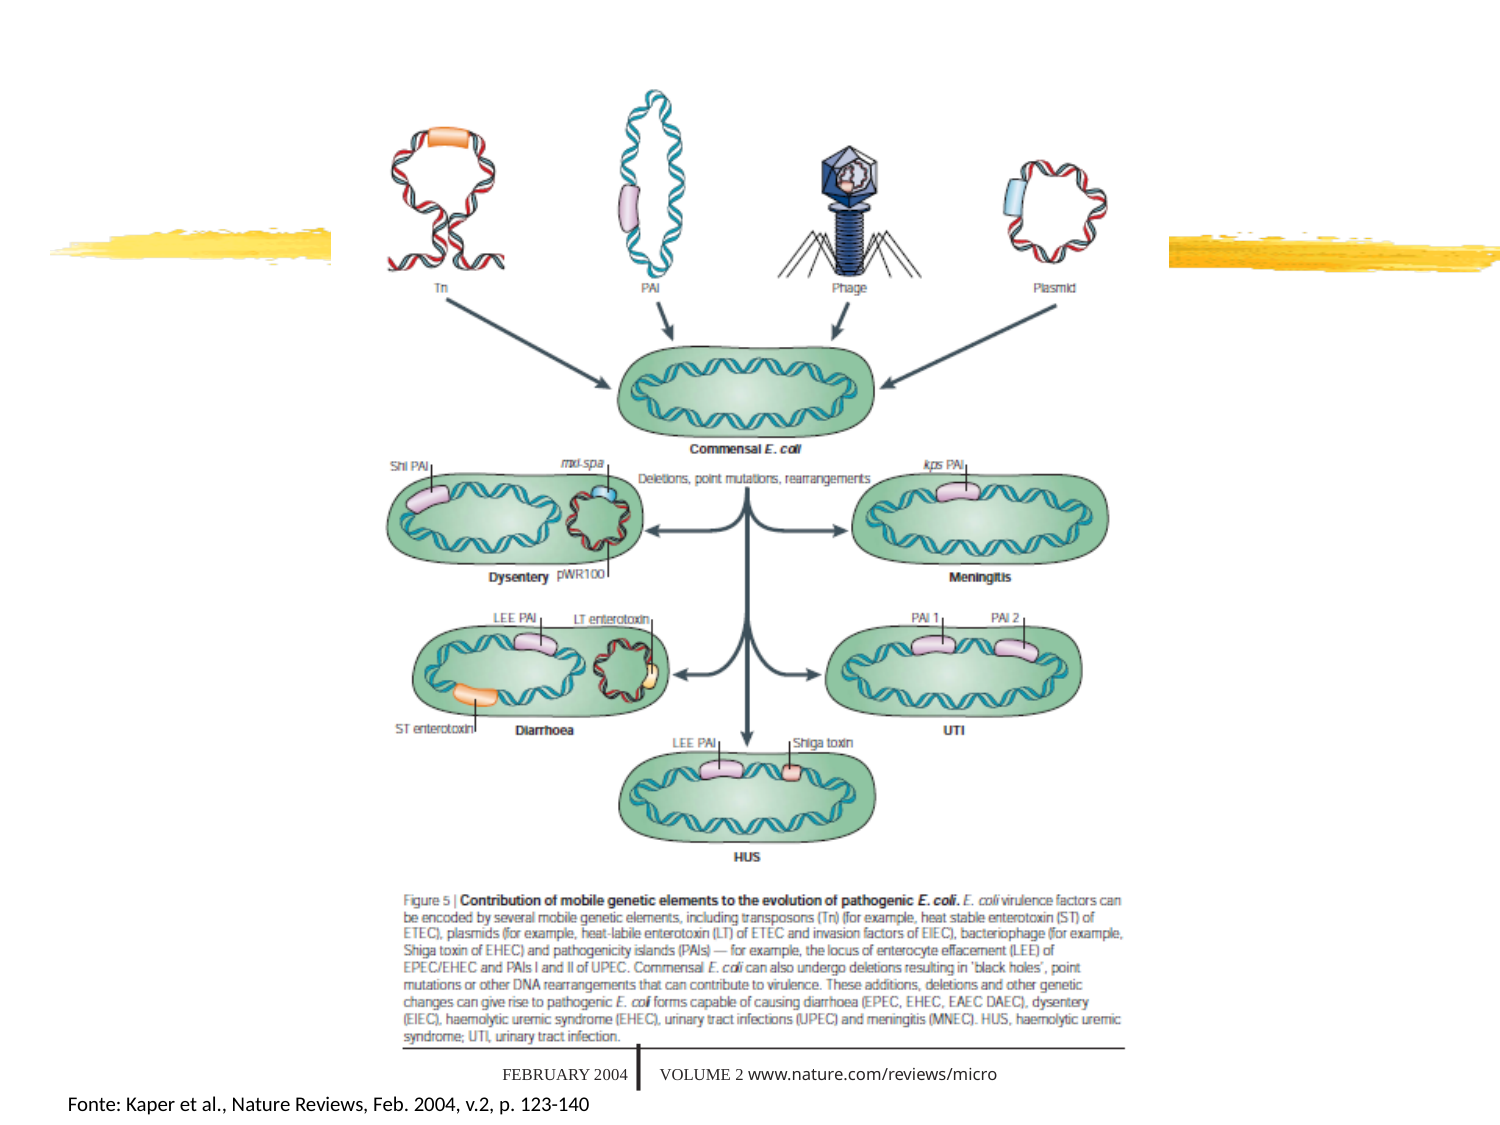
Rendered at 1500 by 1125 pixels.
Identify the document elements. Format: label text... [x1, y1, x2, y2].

text_box FEBRUARY 2004 | VOLUME 2 www.nature.com/reviews/micro [487, 1058, 1013, 1098]
text_box Fonte: Kaper et al., Nature Reviews, Feb. 2004, v.2, p. 123-140 [53, 1082, 810, 1123]
picture [50, 73, 1500, 1051]
